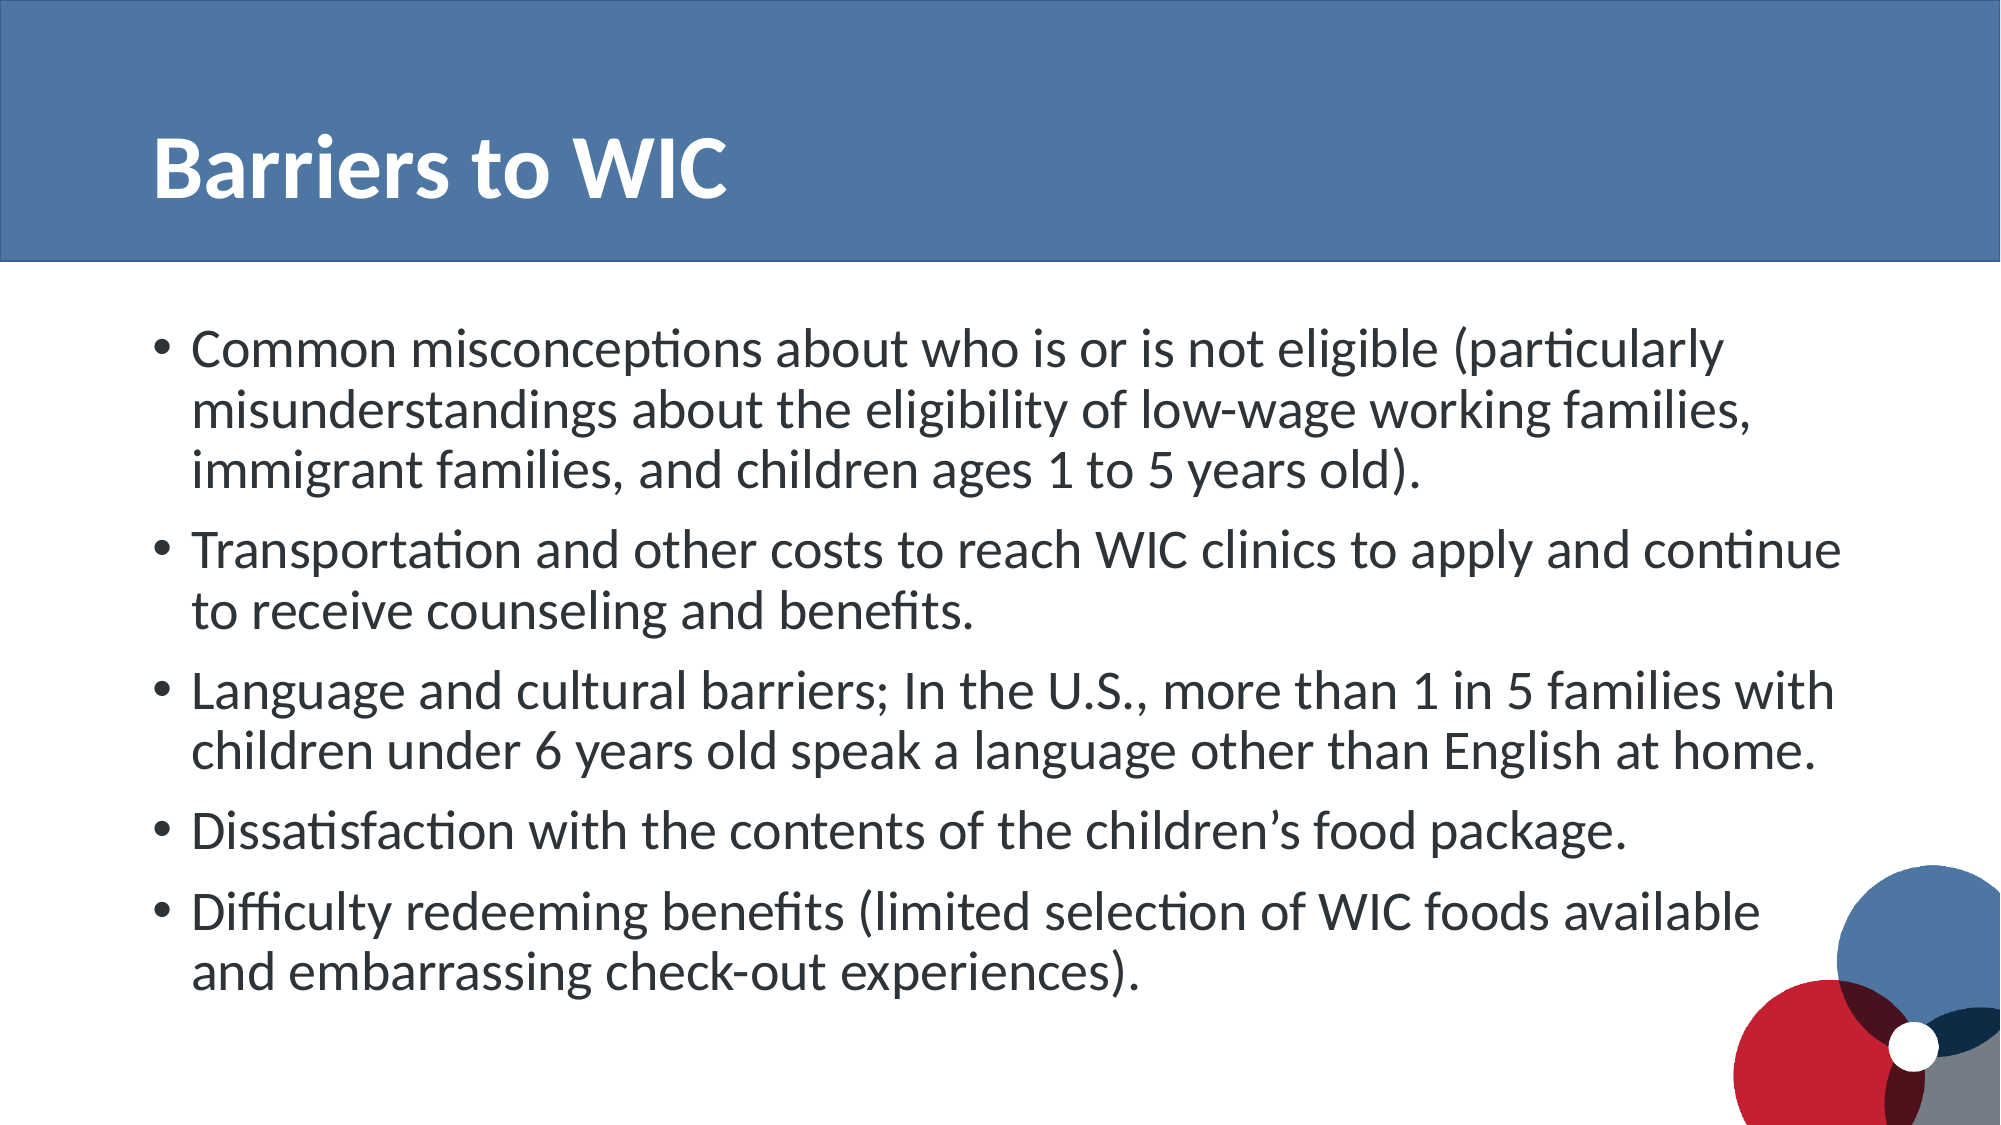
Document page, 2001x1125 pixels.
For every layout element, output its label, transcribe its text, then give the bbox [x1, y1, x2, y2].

list Common misconceptions about who is or is not eligible (particularly misunderstandings about the eligibility of low-wage working families, immigrant families, and children ages 1 to 5 years old). Transportation and other costs to reach WIC clinics to apply and continue to receive counseling and benefits. Language and cultural barriers; In the U.S., more than 1 in 5 families with children under 6 years old speak a language other than English at home. Dissatisfaction with the contents of the children’s food package. Difficulty redeeming benefits (limited selection of WIC foods available and embarrassing check-out experiences). [137, 312, 1863, 1027]
title Barriers to WIC [137, 59, 1863, 278]
picture [1733, 865, 2000, 1125]
